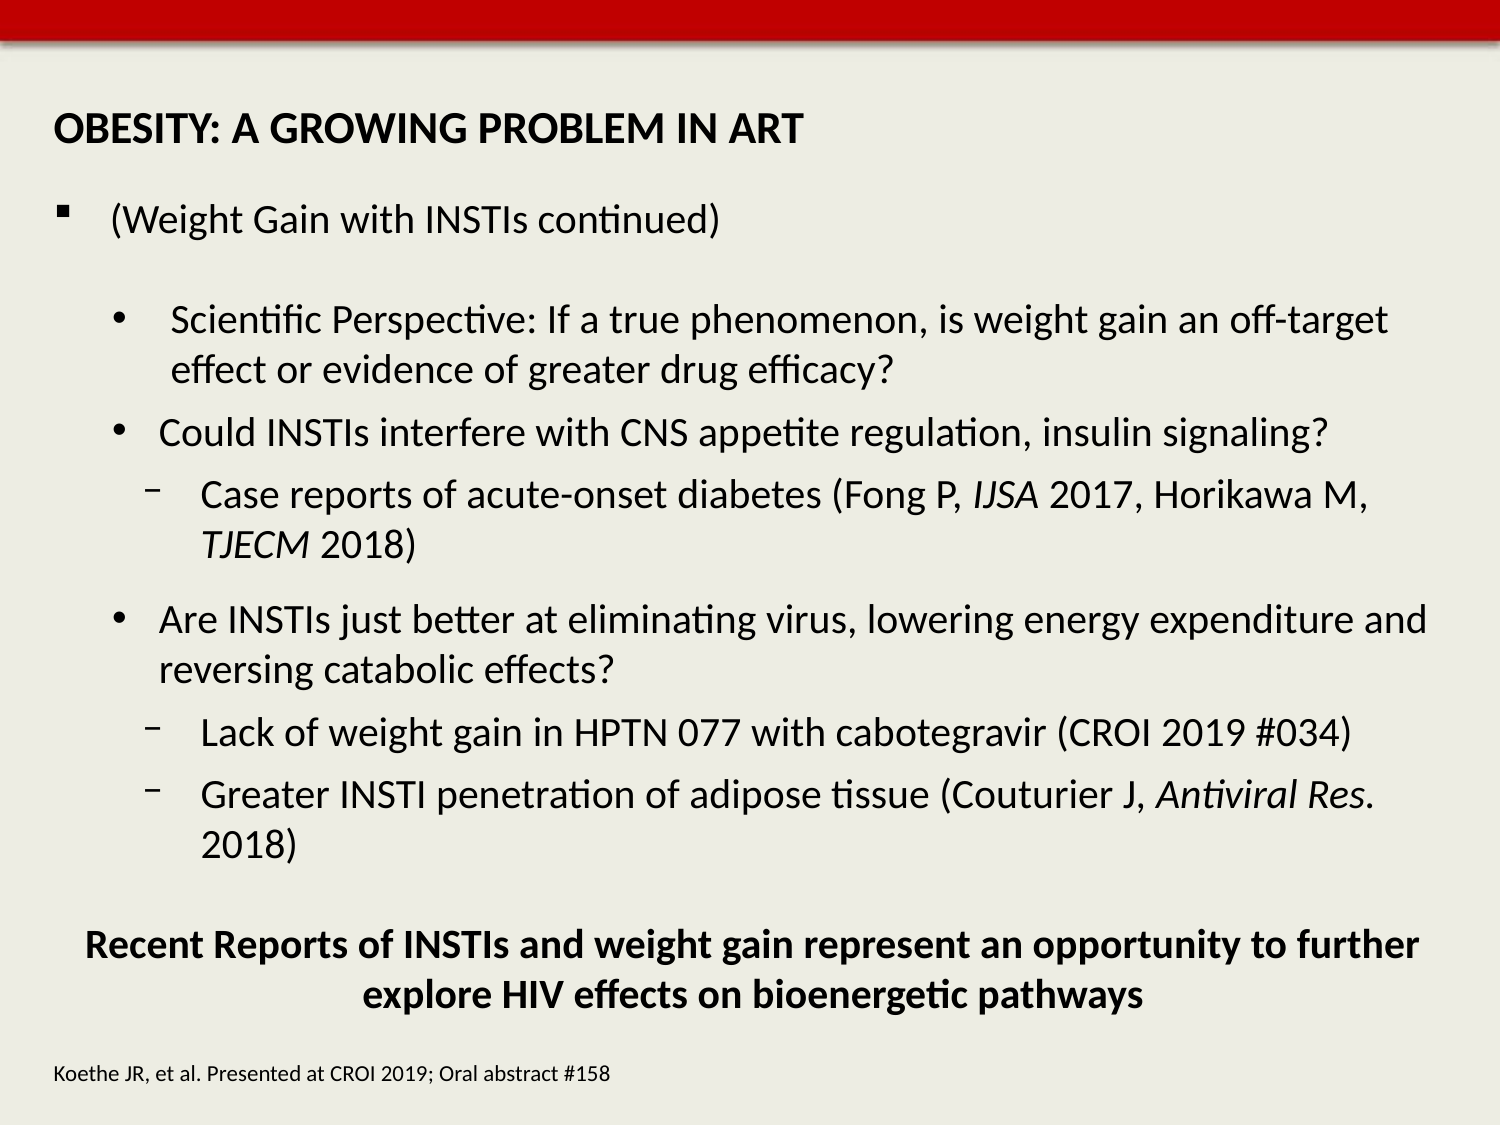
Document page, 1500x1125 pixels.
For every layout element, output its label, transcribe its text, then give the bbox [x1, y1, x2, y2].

footer Koethe JR, et al. Presented at CROI 2019; Oral abstract #158 [38, 1042, 1468, 1103]
list (Weight Gain with INSTIs continued) Scientific Perspective: If a true phenomenon, is weight gain an off-target effect or evidence of greater drug efficacy? Could INSTIs interfere with CNS appetite regulation, insulin signaling? Case reports of acute-onset diabetes (Fong P, IJSA 2017, Horikawa M, TJECM 2018) Are INSTIs just better at eliminating virus, lowering energy expenditure and reversing catabolic effects? Lack of weight gain in HPTN 077 with cabotegravir (CROI 2019 #034) Greater INSTI penetration of adipose tissue (Couturier J, Antiviral Res. 2018) Recent Reports of INSTIs and weight gain represent an opportunity to further explore HIV effects on bioenergetic pathways [38, 197, 1468, 1024]
title OBESITY: A GROWING PROBLEM IN ART [38, 54, 1468, 197]
picture [0, 0, 1500, 1125]
